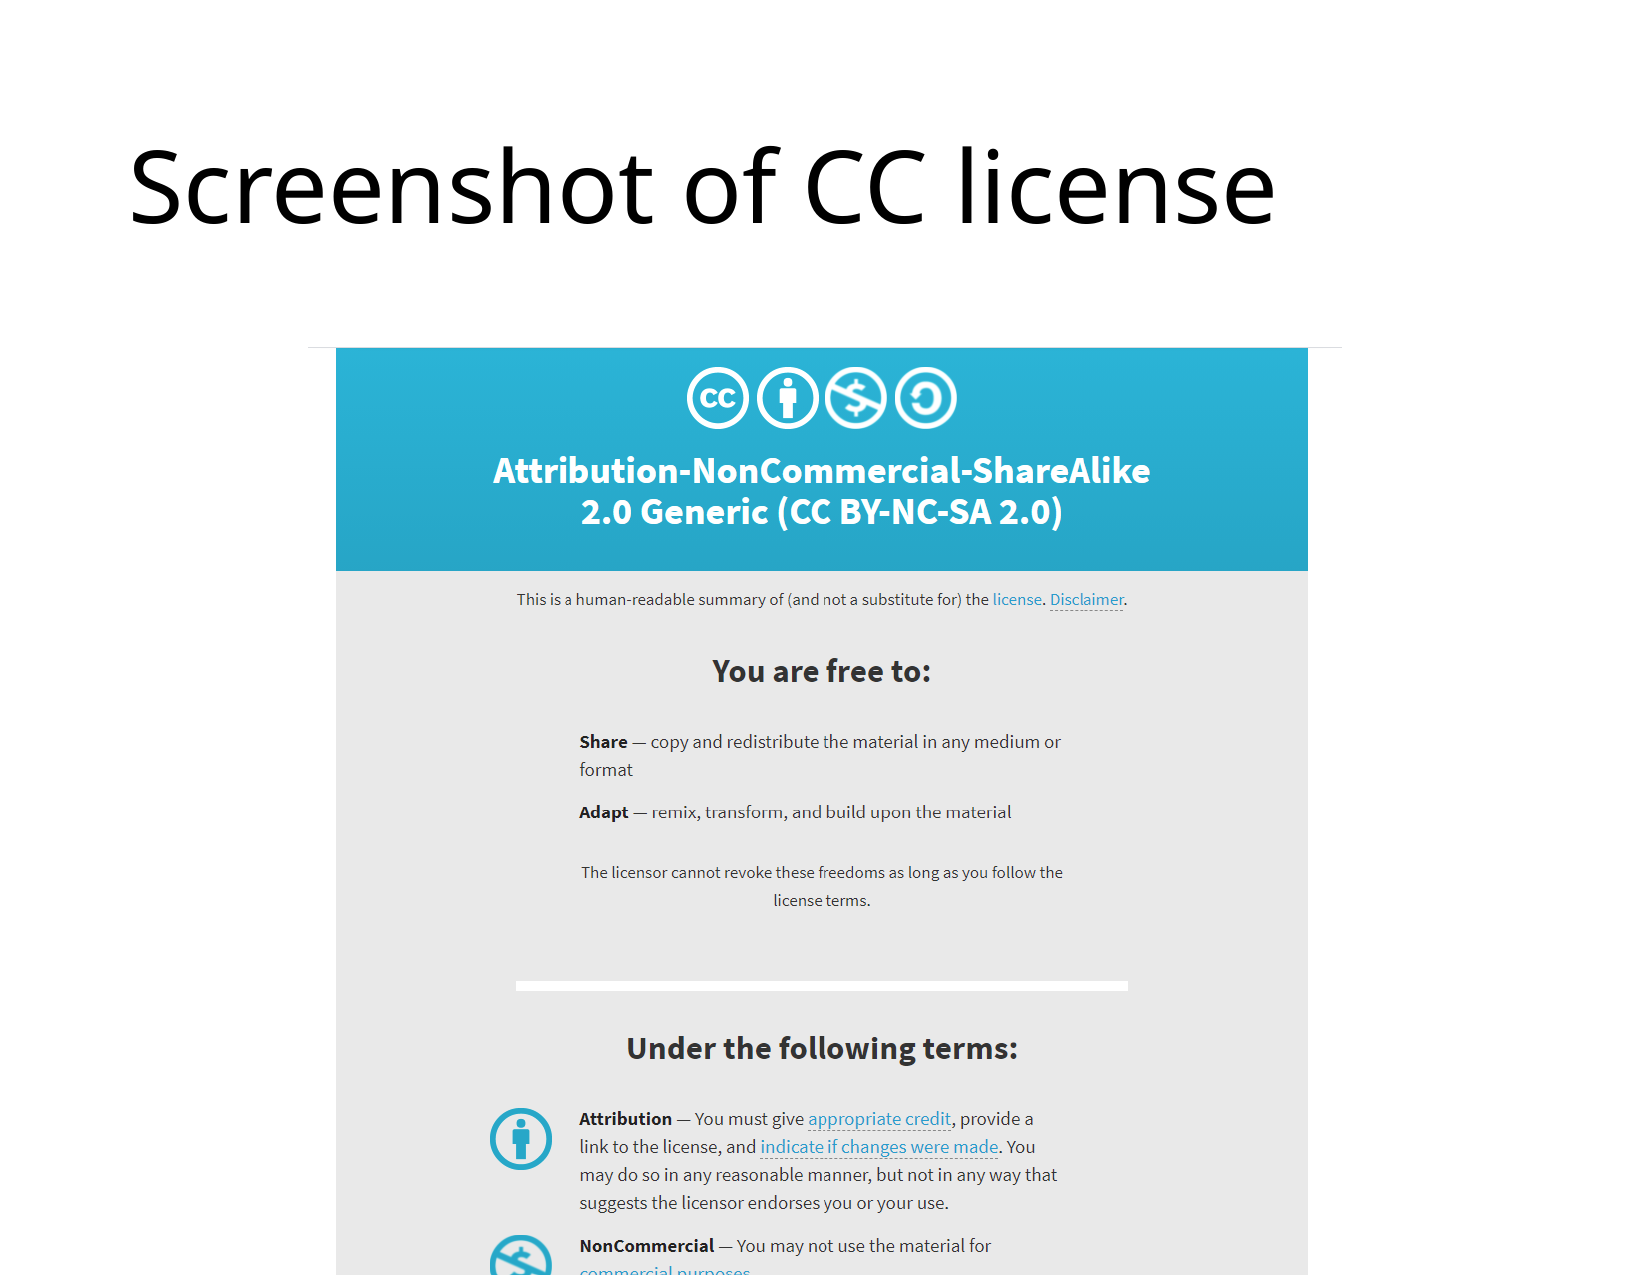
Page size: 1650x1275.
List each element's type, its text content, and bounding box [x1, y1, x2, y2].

title Screenshot of CC license [113, 67, 1537, 315]
picture [308, 346, 1342, 1275]
